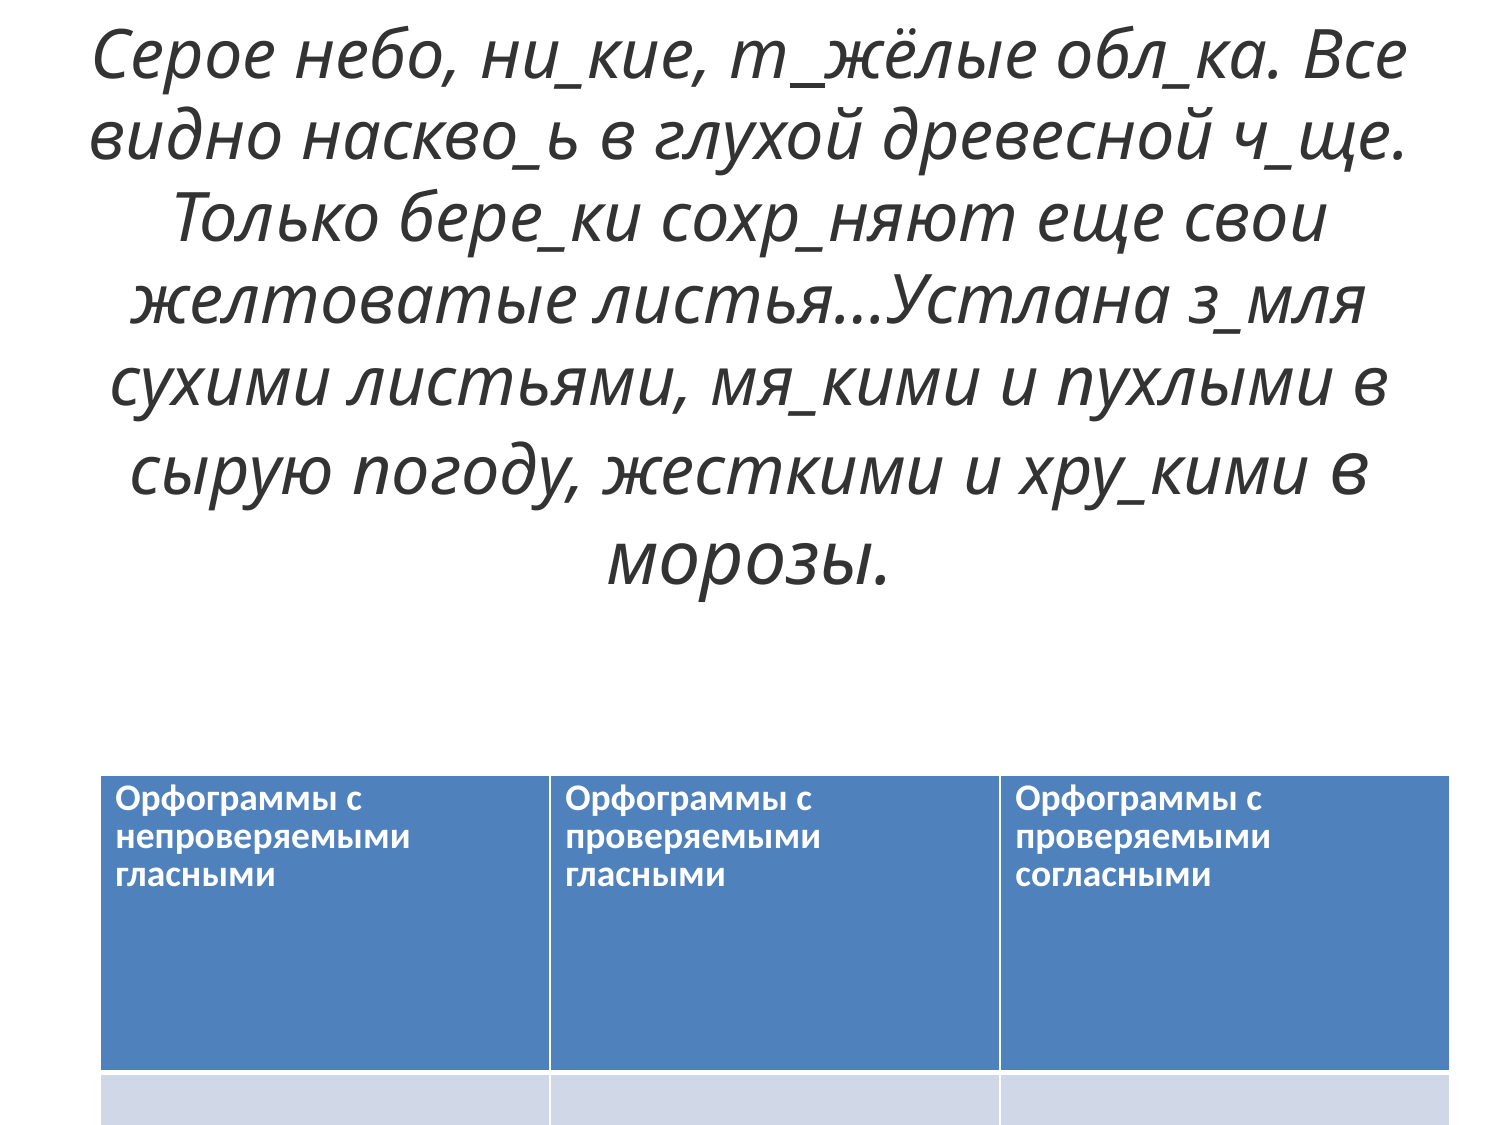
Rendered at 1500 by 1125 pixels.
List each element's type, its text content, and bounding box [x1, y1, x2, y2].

title Серое небо, ни_кие, т жёлые обл_ка. Все видно наскво_ь в глухой древесной ч_ще. Только бере_ки сохр_няют еще свои желтоватые листья…Устлана з_мля сухими листьями, мя_кими и пухлыми в сырую погоду, жесткими и хру_кими в морозы. [0, 0, 1500, 610]
table_cell [101, 1075, 549, 1125]
table_cell [551, 1075, 999, 1125]
table_header Орфограммы с проверяемыми согласными [1001, 776, 1449, 1070]
table_header Орфограммы с проверяемыми гласными [551, 776, 999, 1070]
table_header Орфограммы с непроверяемыми гласными [101, 776, 549, 1070]
table_cell [1001, 1075, 1449, 1125]
